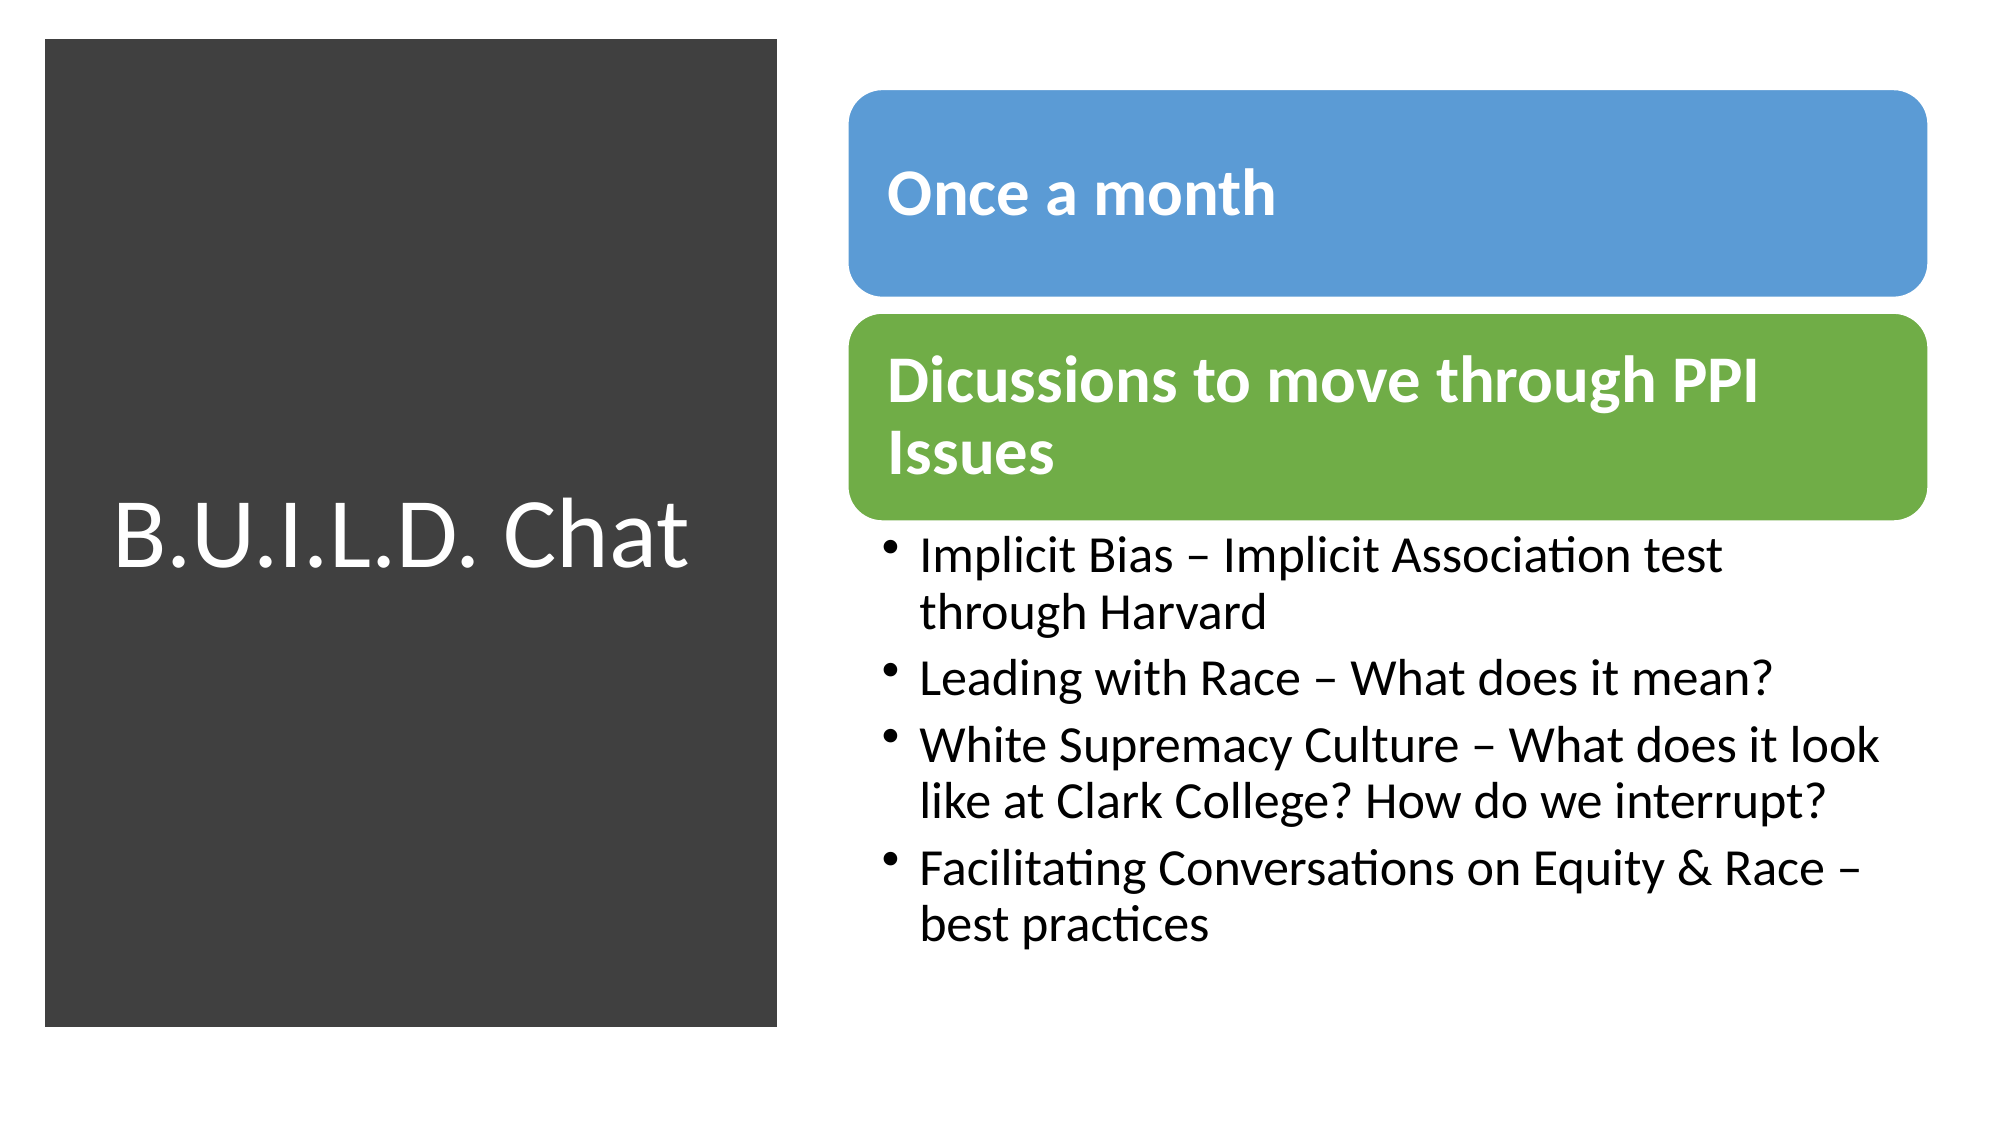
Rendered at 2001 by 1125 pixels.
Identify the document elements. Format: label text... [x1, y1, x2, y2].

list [847, 49, 1929, 1018]
title B.U.I.L.D. Chat [97, 104, 722, 967]
text_box [54, 49, 768, 1018]
